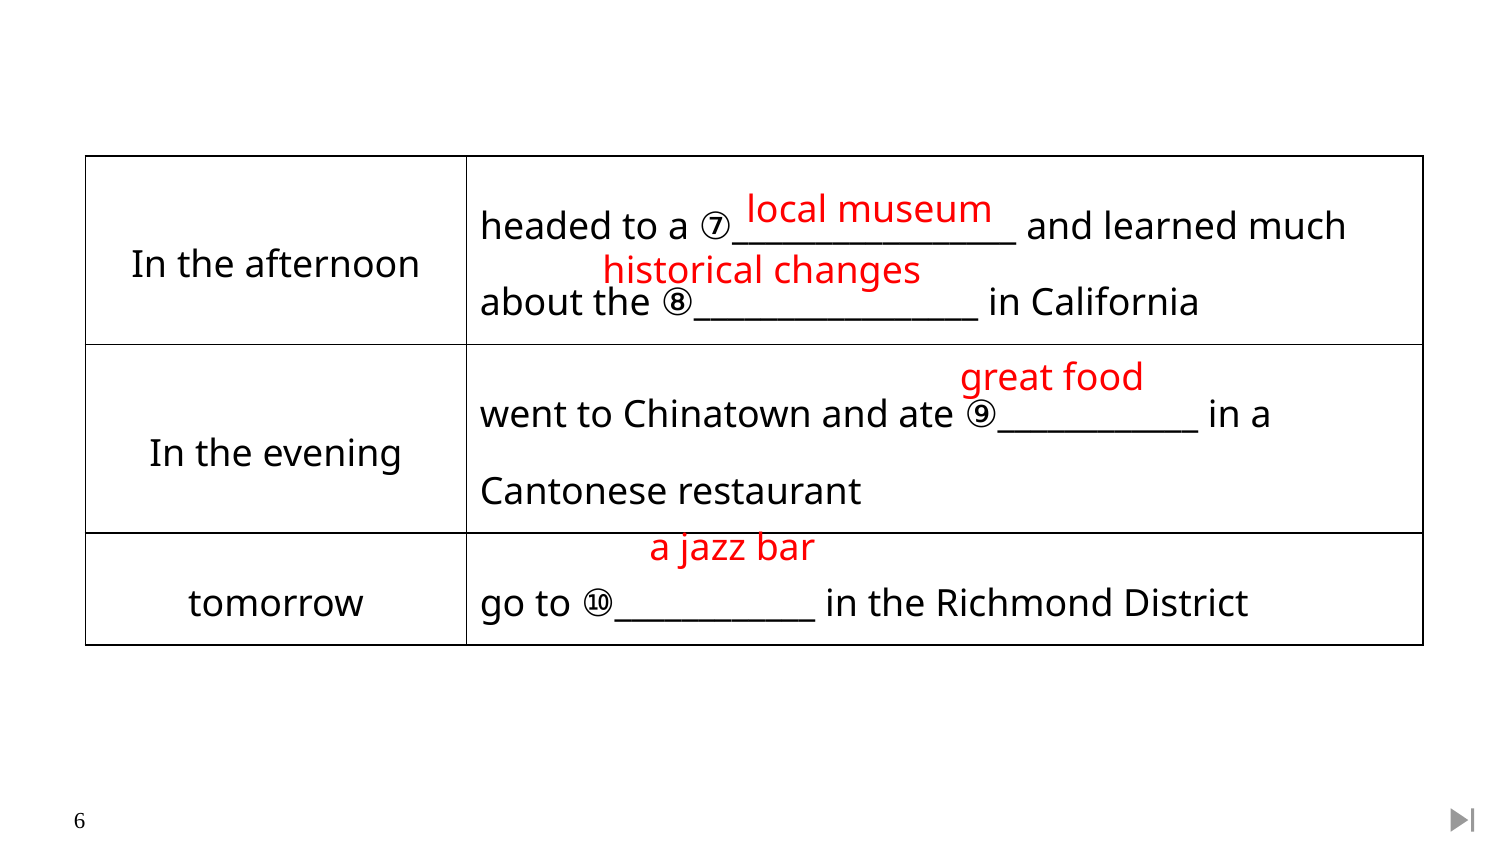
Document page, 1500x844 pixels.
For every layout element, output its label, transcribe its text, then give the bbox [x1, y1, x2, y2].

text_box historical changes [591, 240, 933, 298]
table_header headed to a ⑦_________________ and learned much about the ⑧_________________ in California [467, 157, 1422, 344]
text_box great food [948, 347, 1156, 404]
text_box local museum [734, 179, 1005, 236]
table_cell tomorrow [86, 534, 466, 644]
table_cell went to Chinatown and ate ⑨____________ in a Cantonese restaurant [467, 345, 1422, 532]
table_cell In the evening [86, 345, 466, 532]
table_cell go to ⑩____________ in the Richmond District [467, 534, 1422, 644]
text_box a jazz bar [638, 517, 828, 574]
table_header In the afternoon [86, 157, 466, 344]
